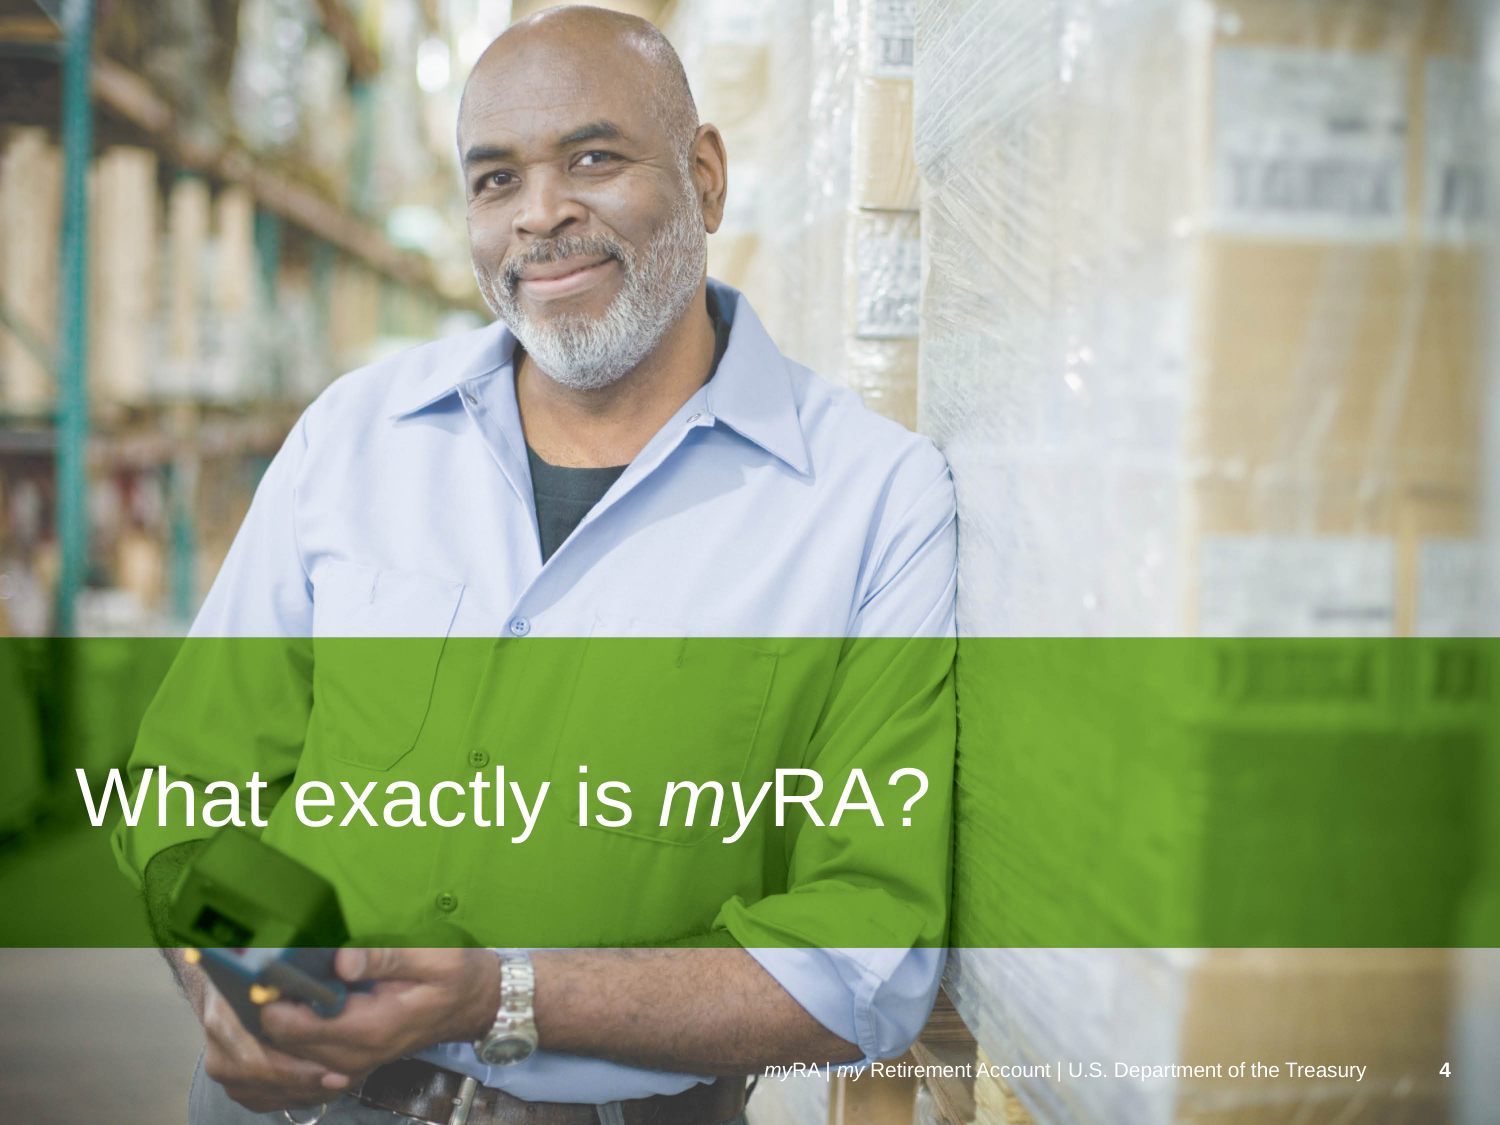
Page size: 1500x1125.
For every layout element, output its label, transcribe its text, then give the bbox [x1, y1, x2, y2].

footer myRA | my Retirement Account | U.S. Department of the Treasury [98, 1039, 1382, 1099]
slide_number 4 [1382, 1039, 1466, 1099]
picture [0, 0, 1500, 1125]
title What exactly is myRA? [75, 639, 1425, 947]
